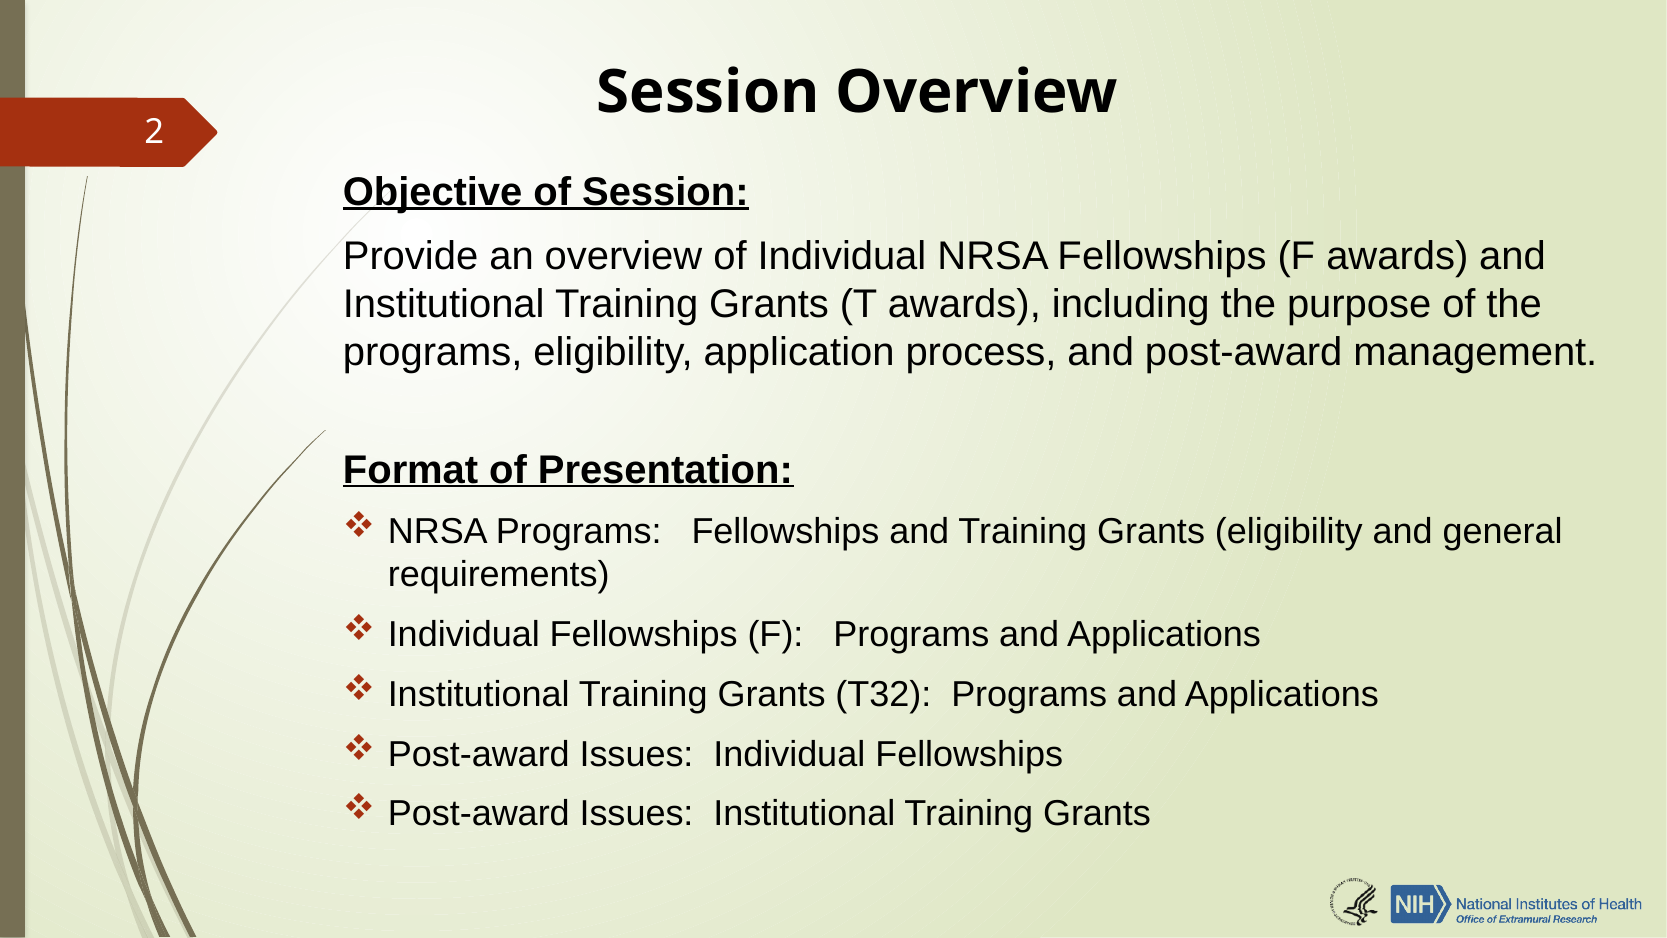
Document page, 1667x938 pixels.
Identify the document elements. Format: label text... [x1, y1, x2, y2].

picture [1330, 878, 1378, 926]
list Objective of Session: Provide an overview of Individual NRSA Fellowships (F awards) and Institutional Training Grants (T awards), including the purpose of the programs, eligibility, application process, and post-award management. Format of Presentation: NRSA Programs: Fellowships and Training Grants (eligibility and general requirements) Individual Fellowships (F): Programs and Applications Institutional Training Grants (T32): Programs and Applications Post-award Issues: Individual Fellowships Post-award Issues: Institutional Training Grants [327, 157, 1620, 874]
title Session Overview [309, 45, 1406, 133]
slide_number 2 [72, 107, 180, 158]
picture [1384, 876, 1646, 929]
